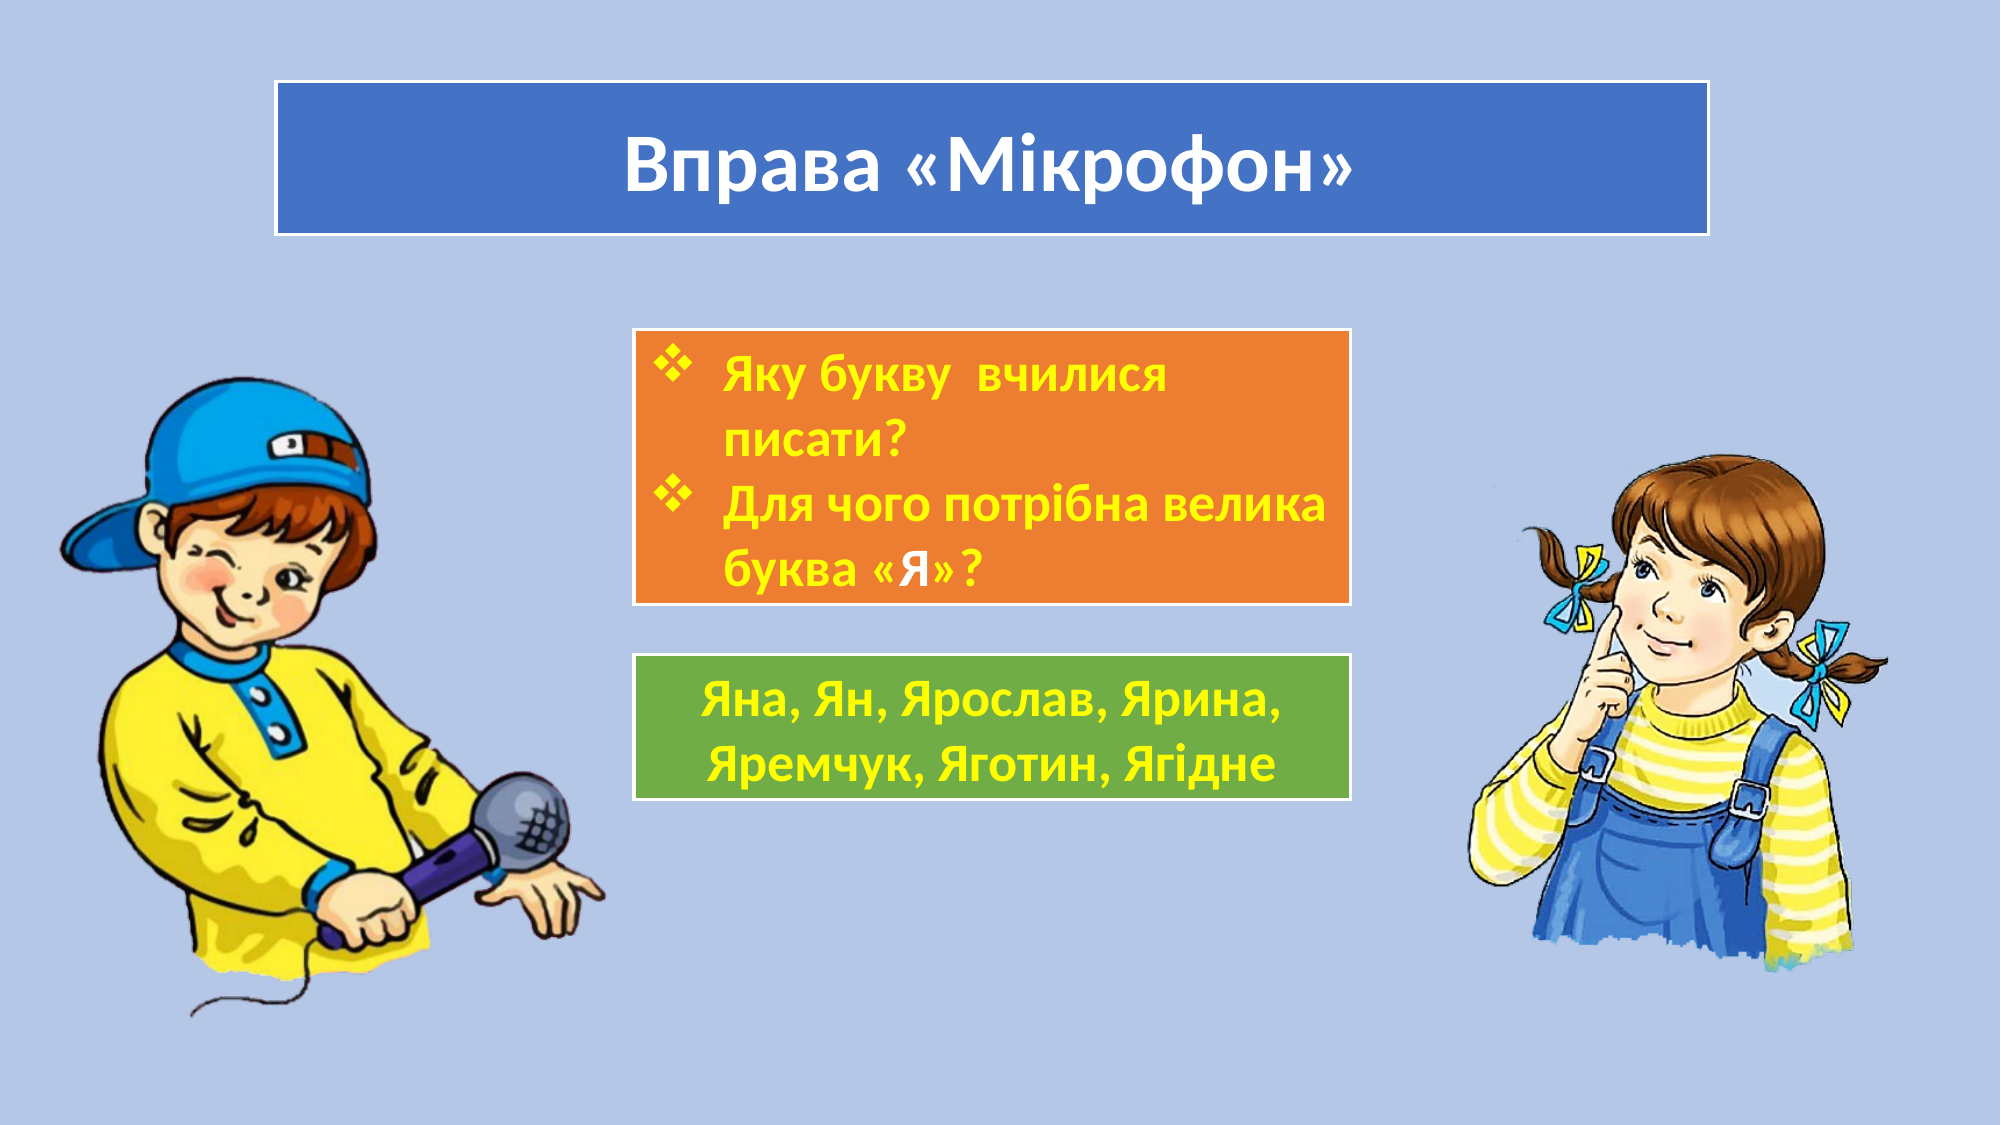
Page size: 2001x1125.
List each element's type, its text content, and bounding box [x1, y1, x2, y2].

text_box Вправа «Мікрофон» [274, 80, 1710, 236]
text_box Яку букву вчилися писати? Для чого потрібна велика буква «Я»? [632, 328, 1352, 606]
text_box Яна, Ян, Ярослав, Ярина, Яремчук, Яготин, Ягідне [632, 653, 1352, 801]
picture [41, 352, 615, 1043]
picture [1437, 430, 1889, 996]
